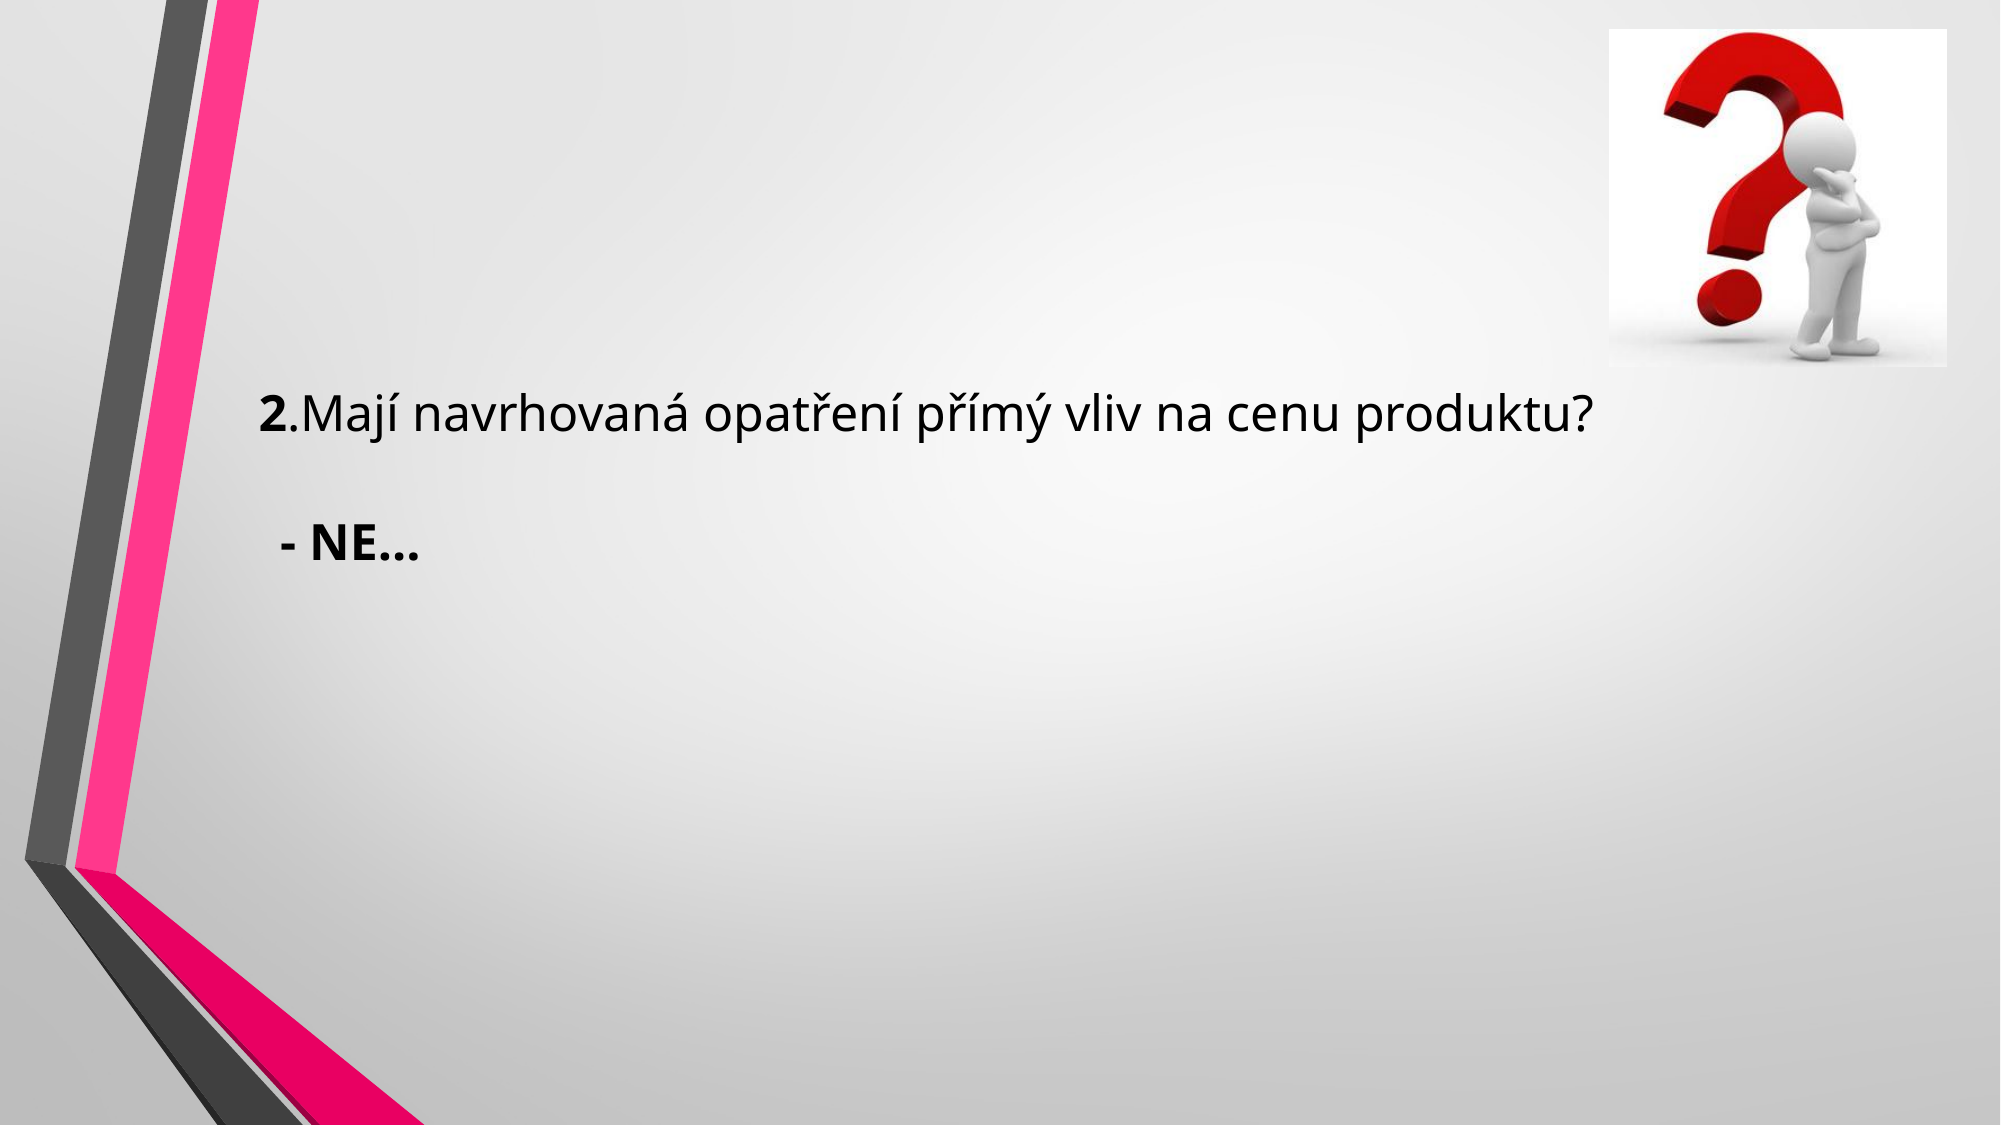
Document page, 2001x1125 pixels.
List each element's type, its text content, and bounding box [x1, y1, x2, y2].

list 2.Mají navrhovaná opatření přímý vliv na cenu produktu? - NE… [243, 104, 1887, 731]
picture [1609, 29, 1947, 367]
